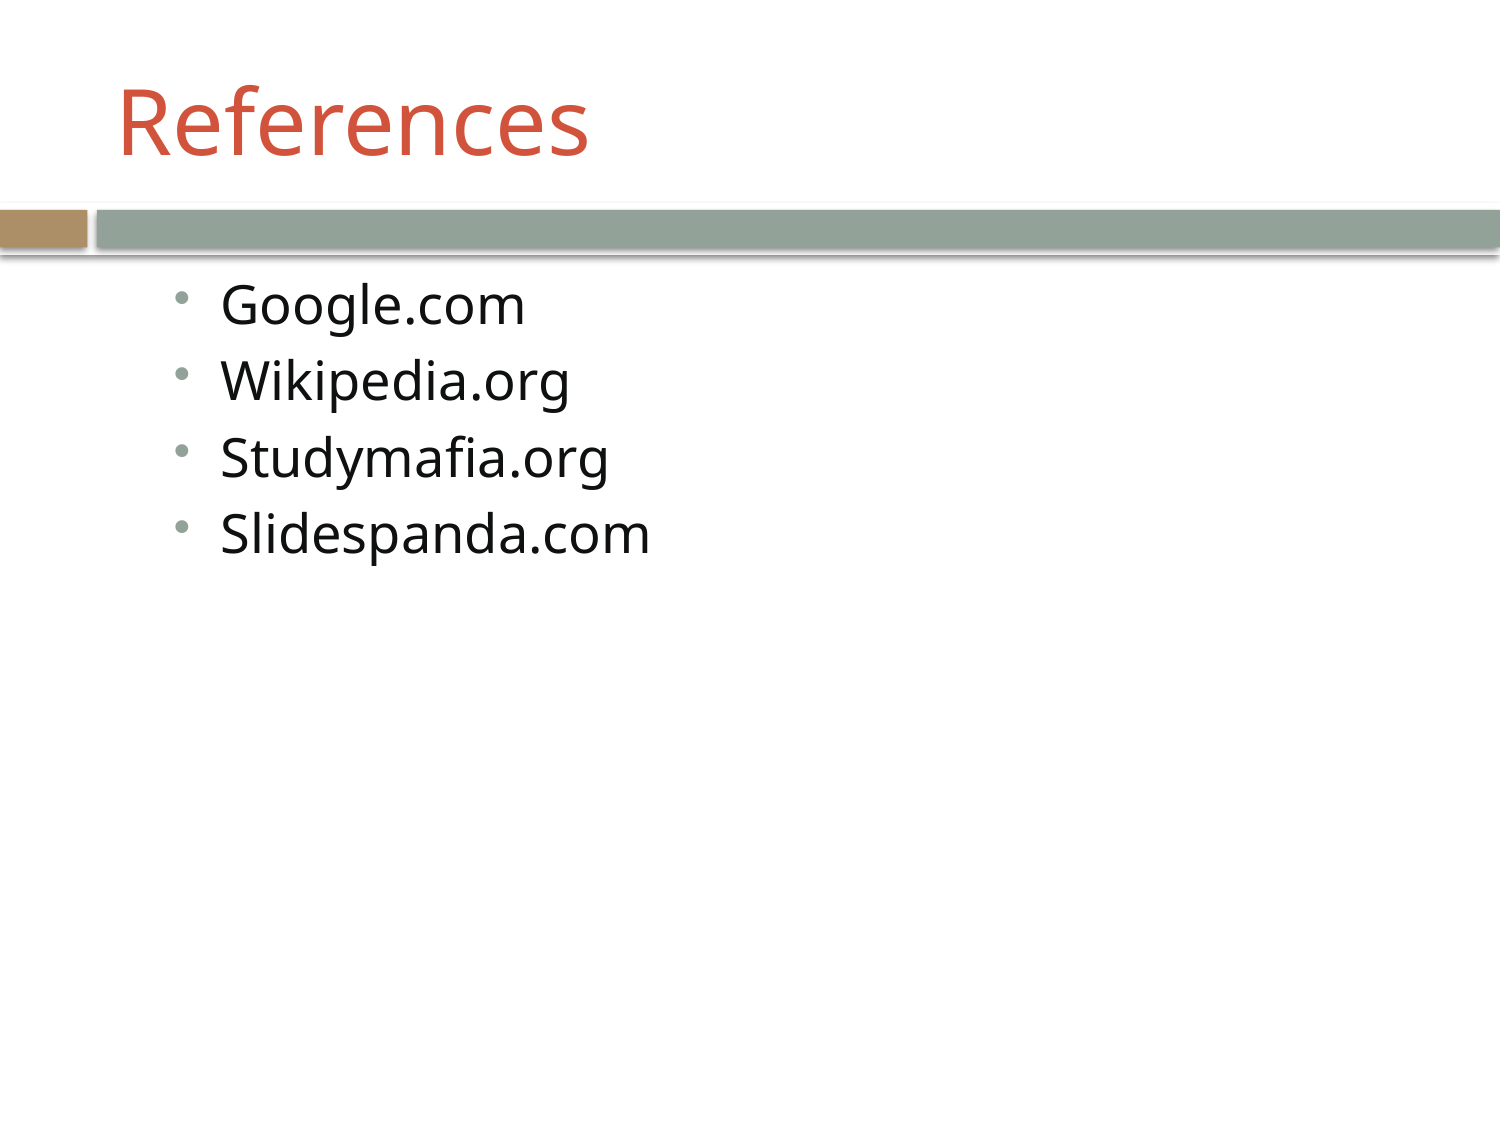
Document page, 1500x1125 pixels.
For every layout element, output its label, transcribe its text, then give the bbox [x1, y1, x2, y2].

title References [100, 37, 1438, 200]
list Google.com Wikipedia.org Studymafia.org Slidespanda.com [100, 262, 1438, 1000]
